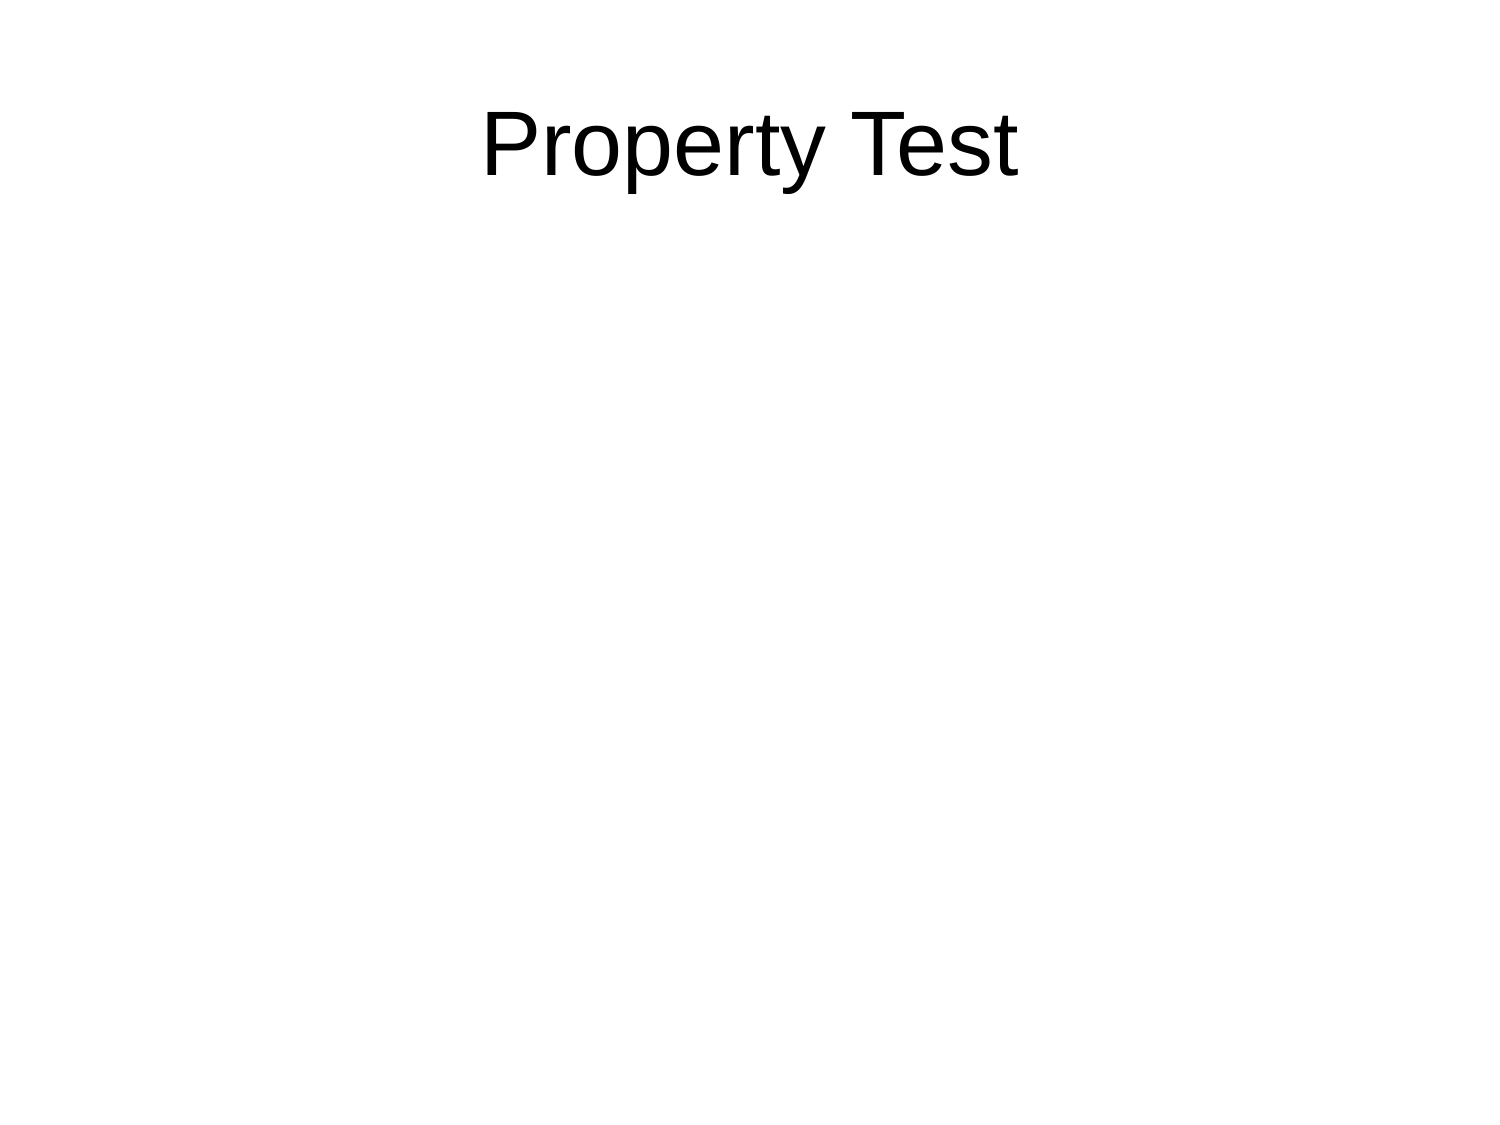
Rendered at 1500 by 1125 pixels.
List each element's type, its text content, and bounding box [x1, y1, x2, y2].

title Property Test [74, 44, 1426, 233]
